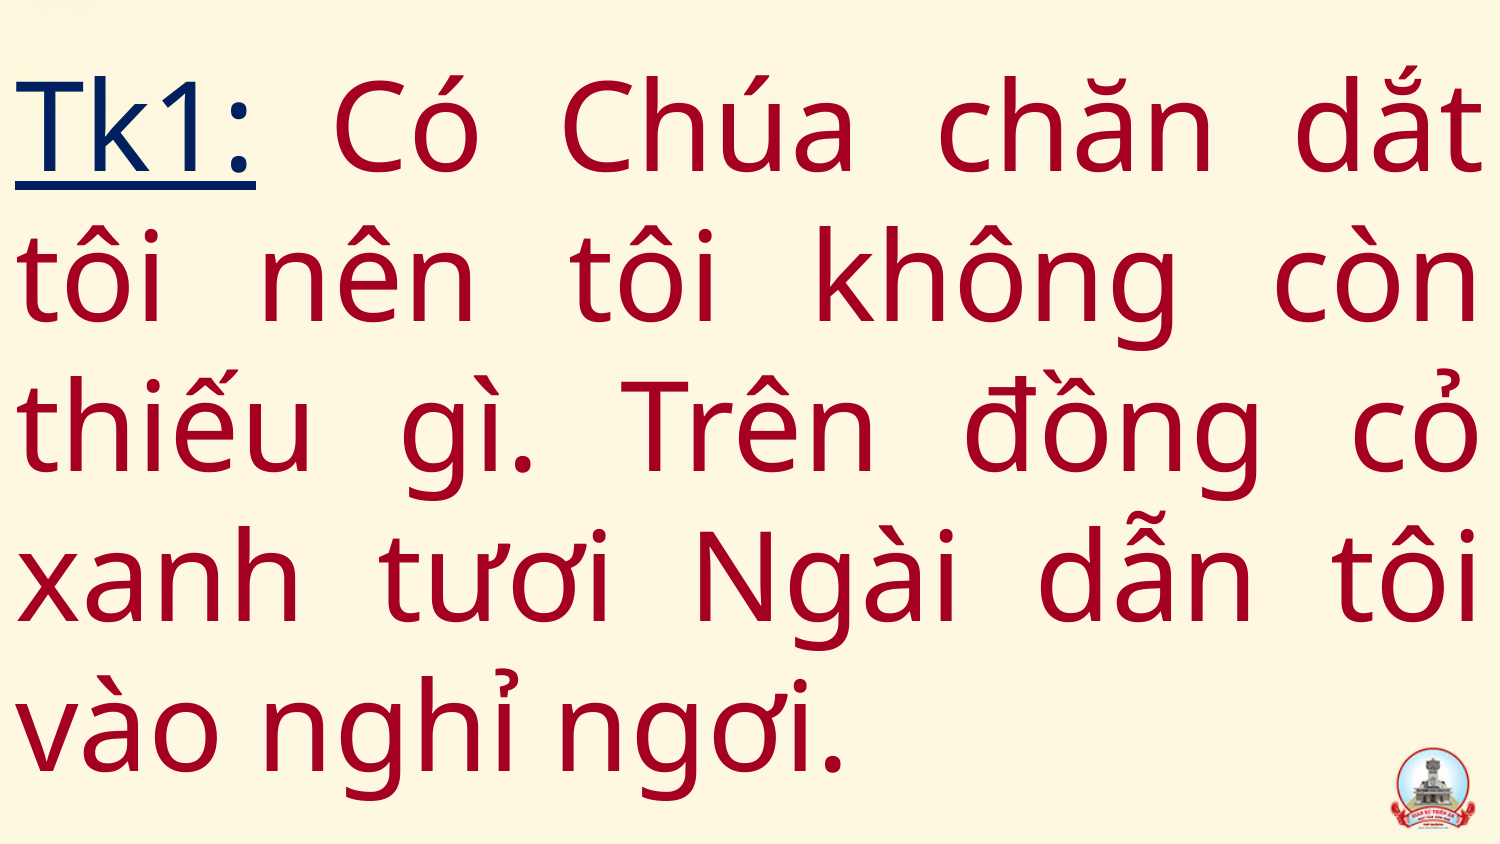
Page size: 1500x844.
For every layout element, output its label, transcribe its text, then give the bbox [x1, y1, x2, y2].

title Tk1: Có Chúa chăn dắt tôi nên tôi không còn thiếu gì. Trên đồng cỏ xanh tươi Ngài dẫn tôi vào nghỉ ngơi. [0, 0, 1500, 844]
